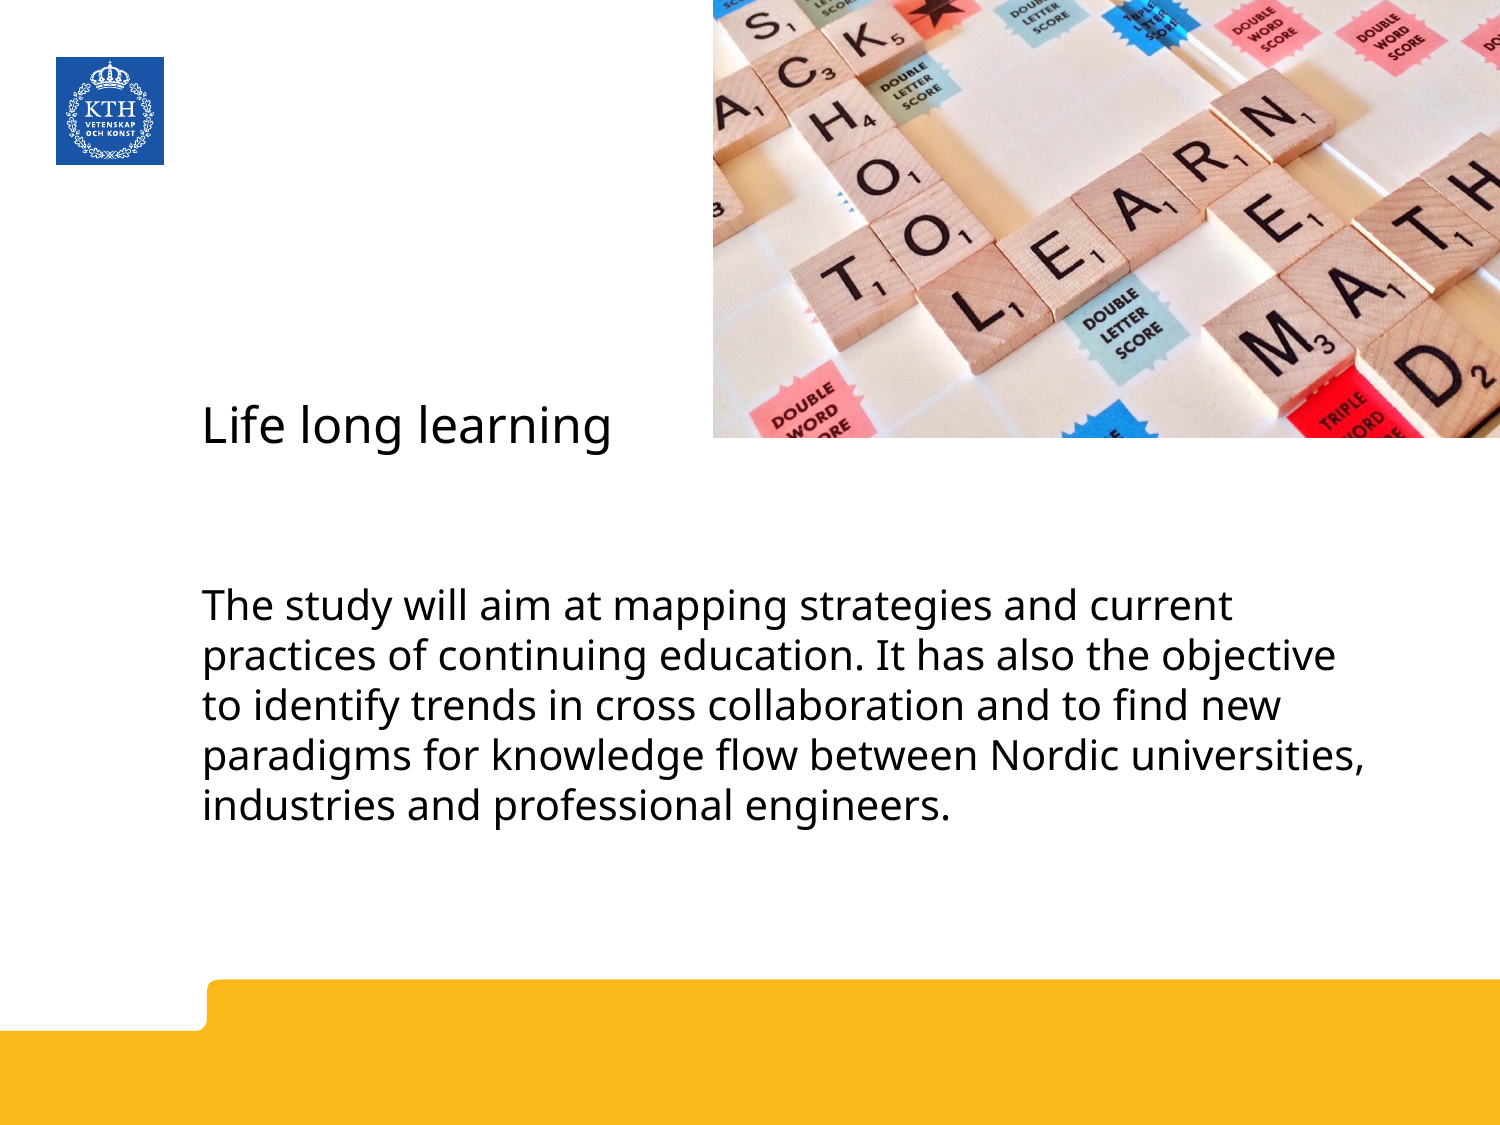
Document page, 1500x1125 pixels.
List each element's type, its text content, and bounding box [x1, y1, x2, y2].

picture [713, 0, 1500, 439]
list Life long learning The study will aim at mapping strategies and current practices of continuing education. It has also the objective to identify trends in cross collaboration and to find new paradigms for knowledge flow between Nordic universities, industries and professional engineers. [201, 393, 1385, 1113]
